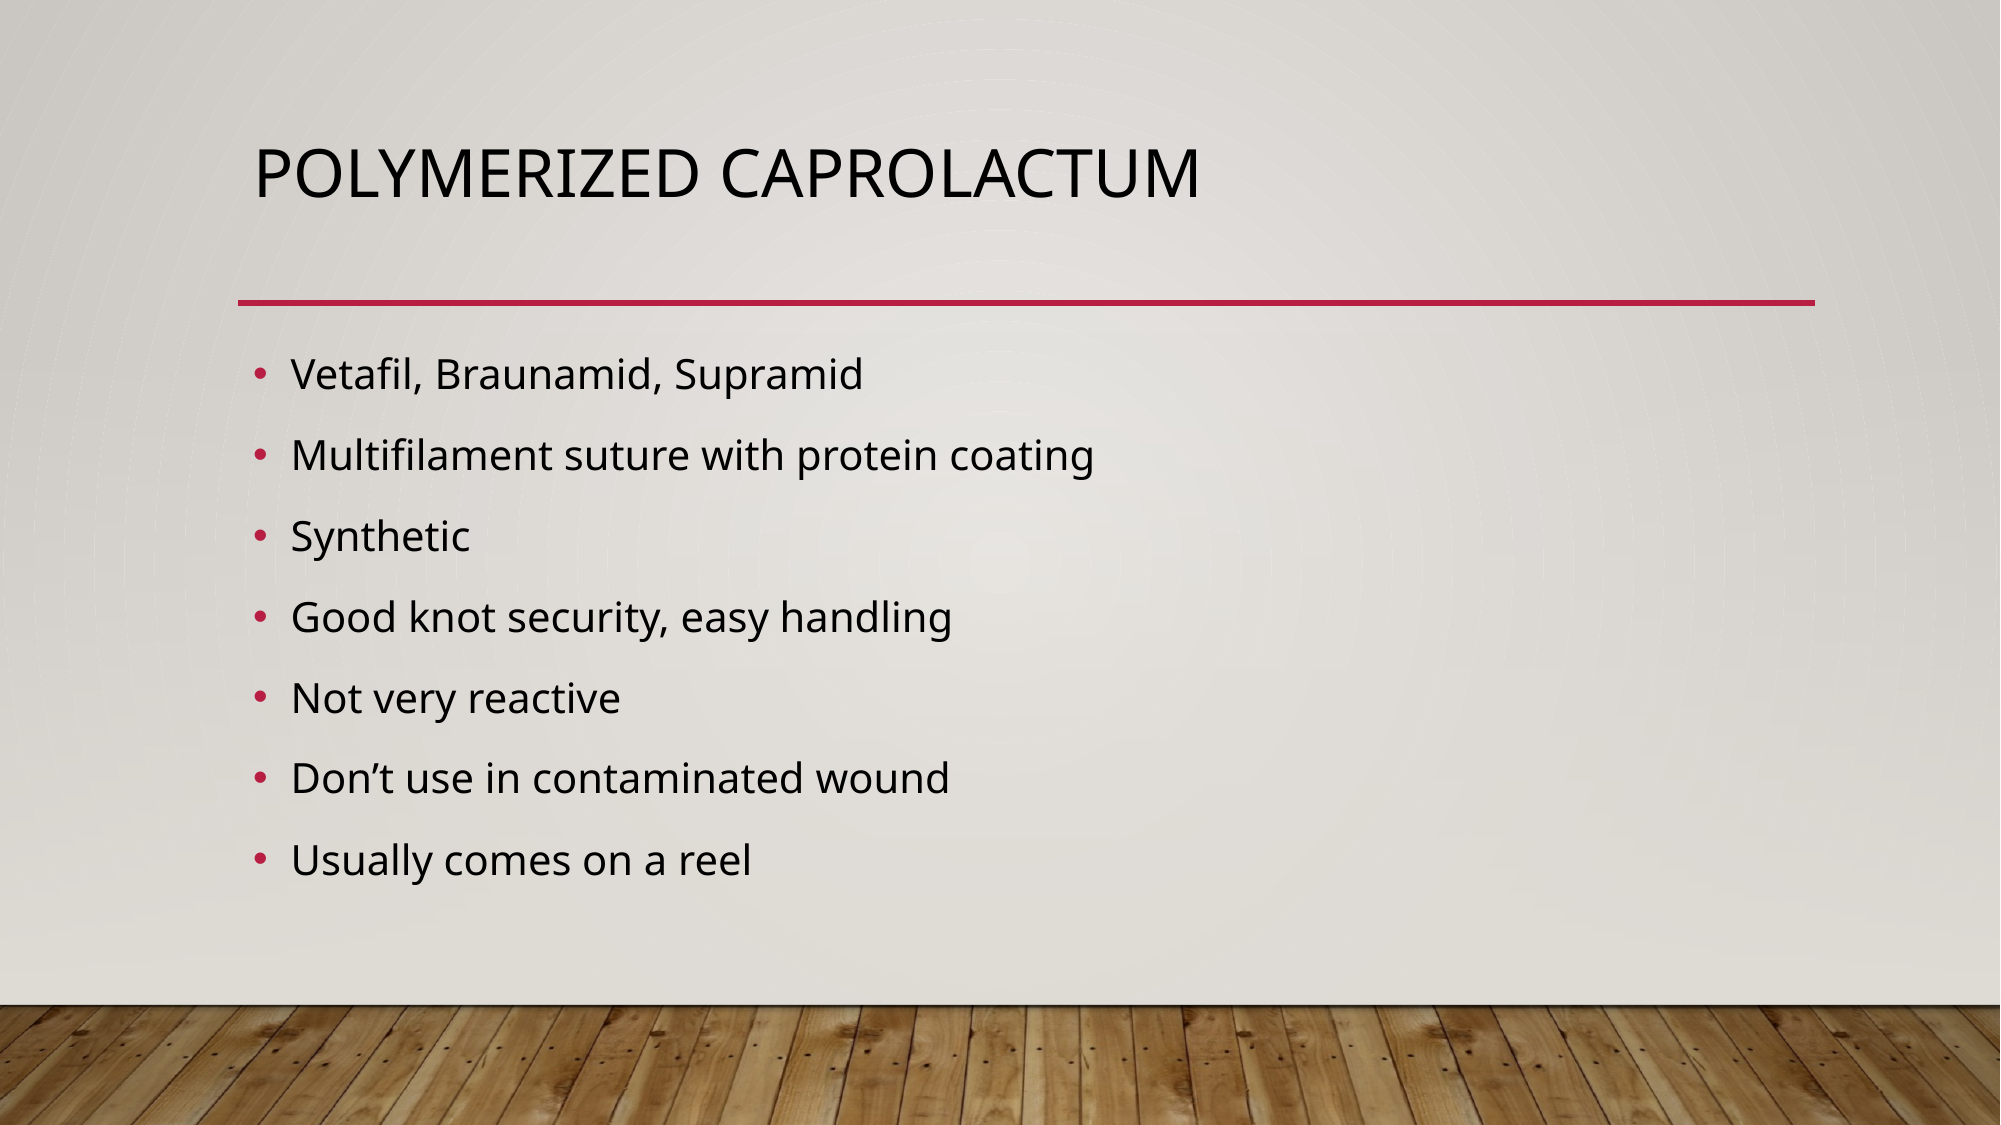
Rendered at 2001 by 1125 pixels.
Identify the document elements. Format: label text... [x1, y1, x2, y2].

list Vetafil, Braunamid, Supramid Multifilament suture with protein coating Synthetic Good knot security, easy handling Not very reactive Don’t use in contaminated wound Usually comes on a reel [238, 330, 1814, 897]
picture [0, 1005, 2000, 1125]
title Polymerized Caprolactum [238, 131, 1814, 305]
